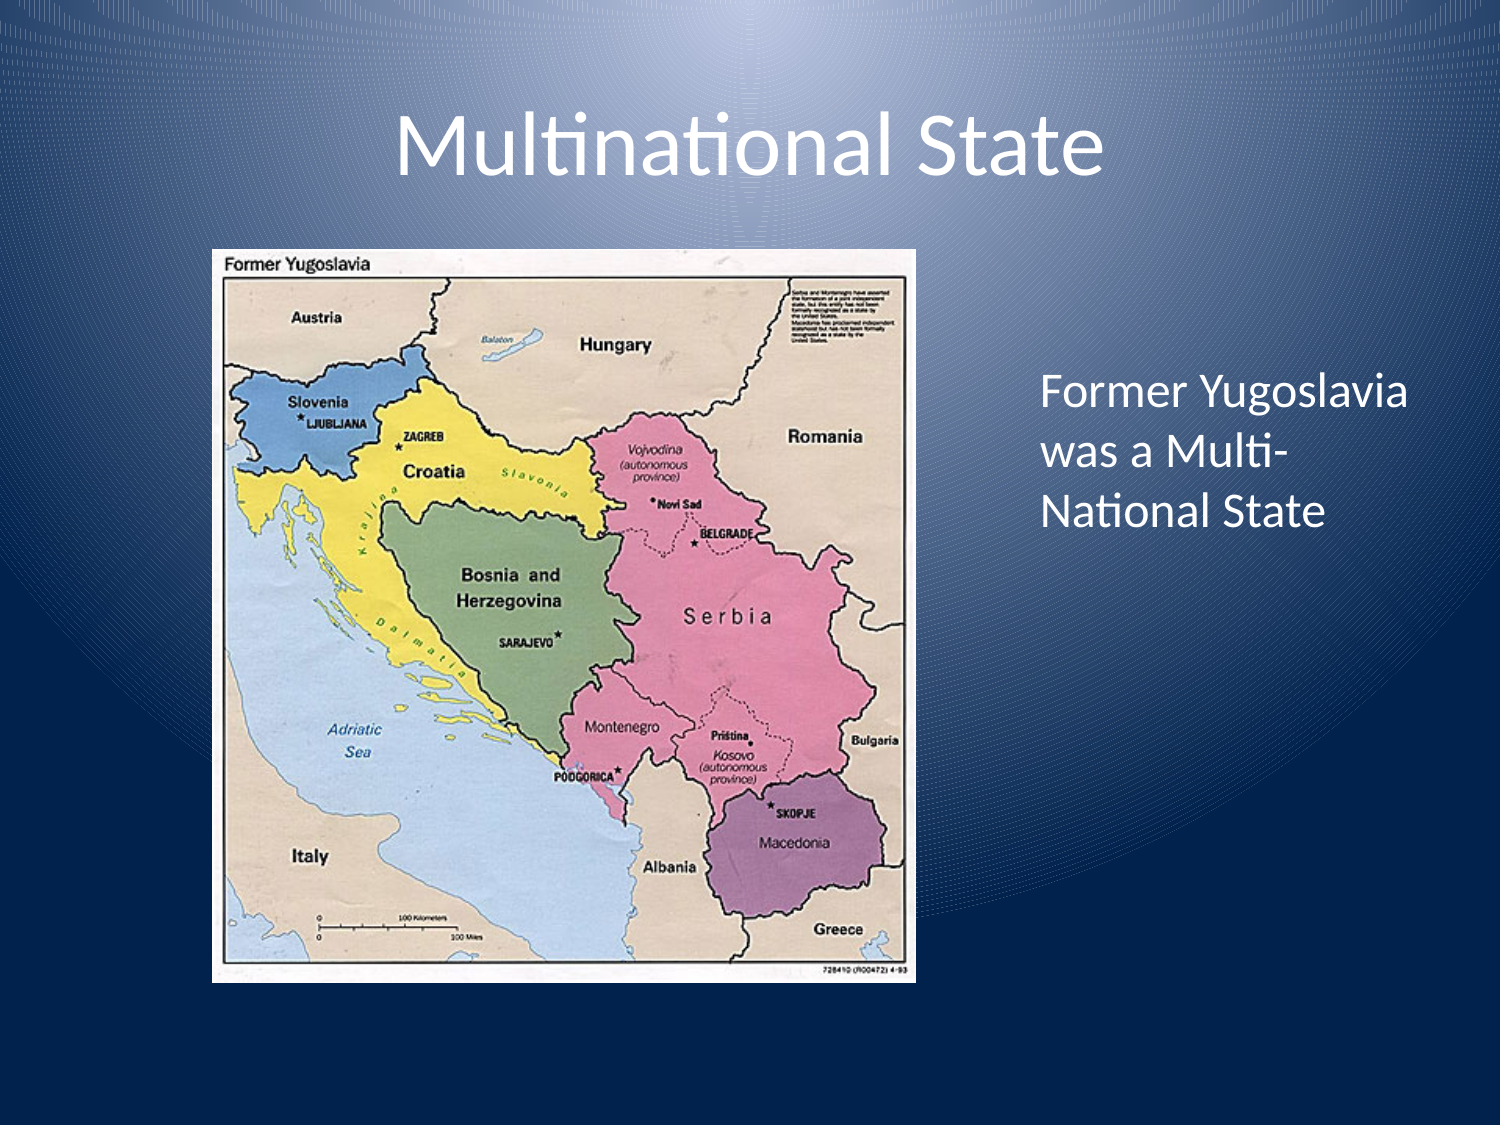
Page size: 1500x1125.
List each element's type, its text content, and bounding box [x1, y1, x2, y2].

title Multinational State [75, 45, 1425, 233]
text_box Former Yugoslavia was a Multi-National State [1025, 349, 1450, 545]
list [212, 249, 916, 984]
